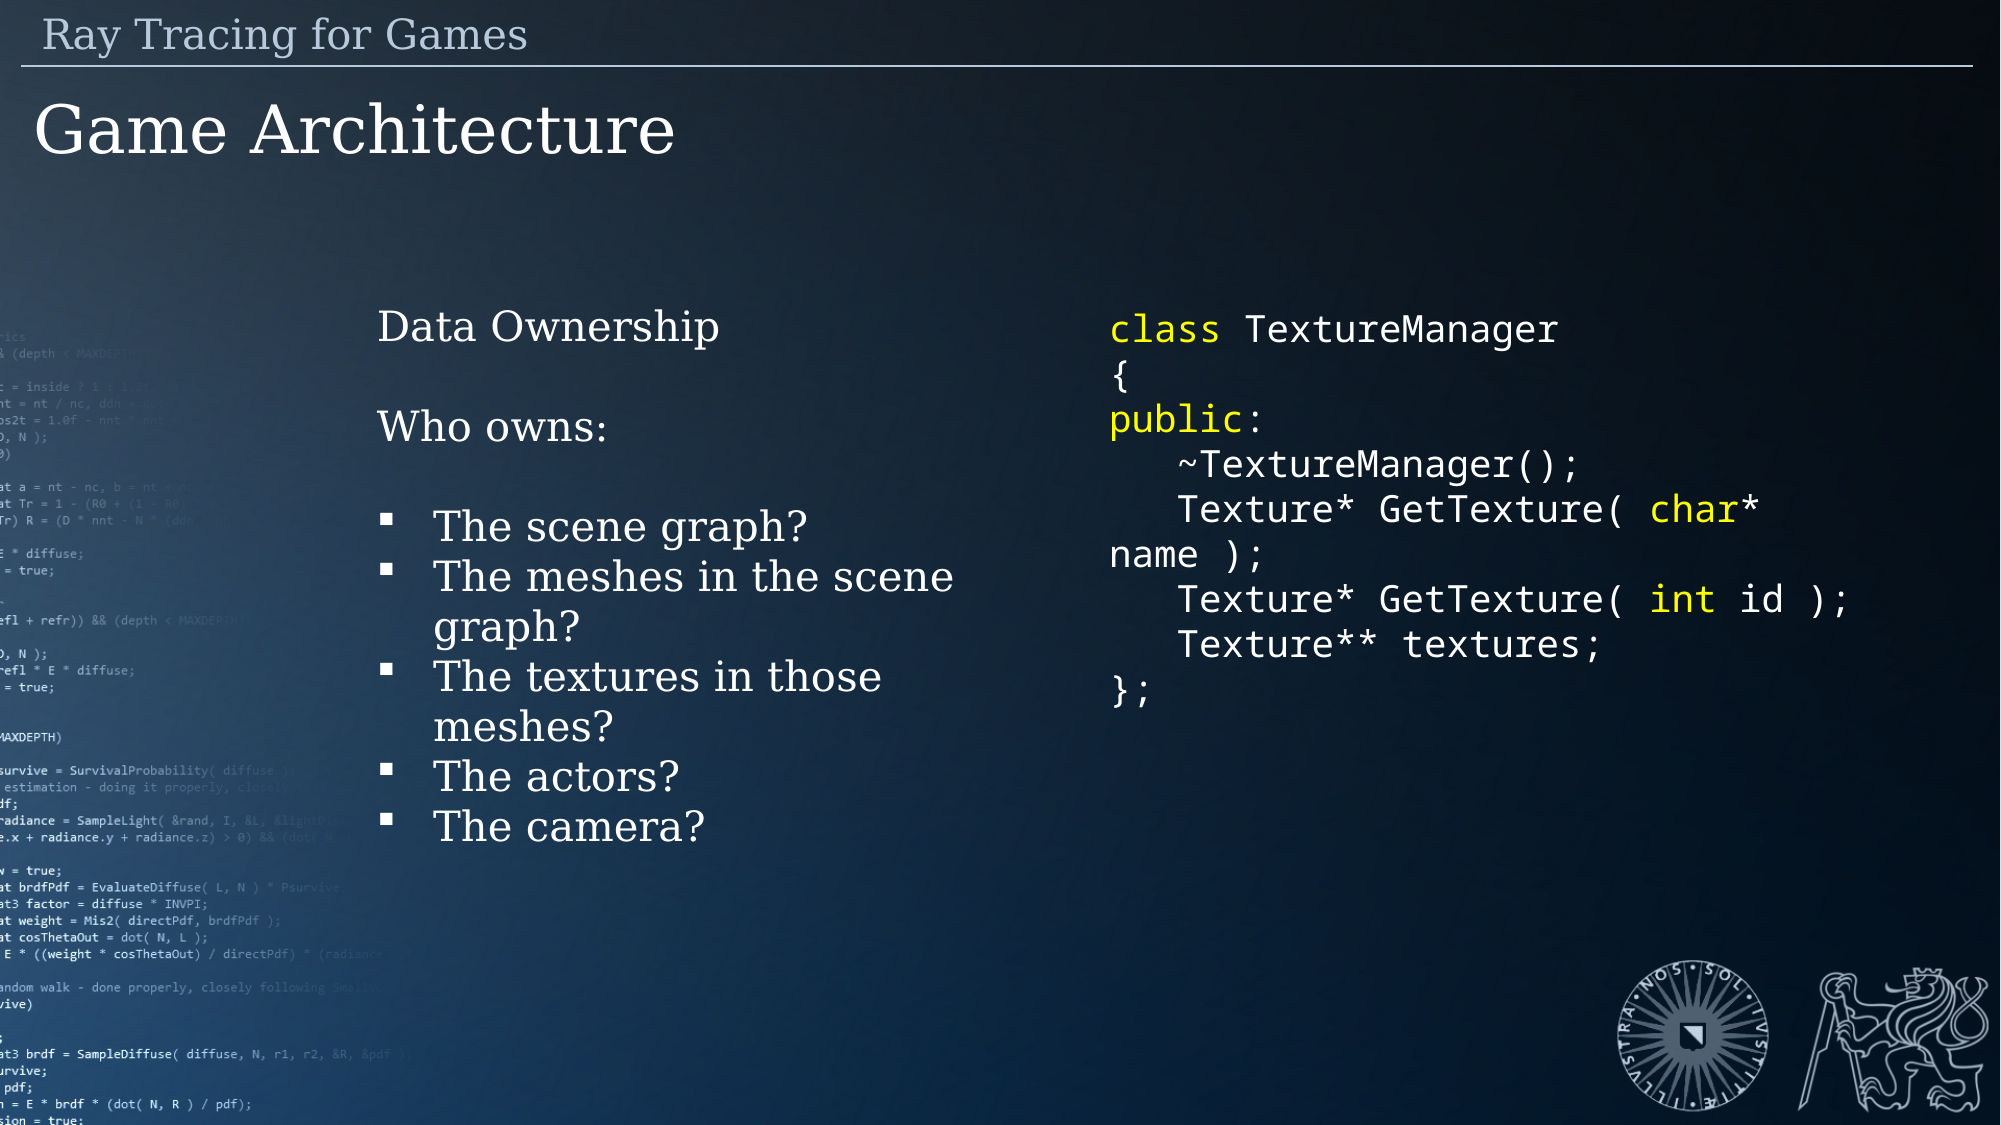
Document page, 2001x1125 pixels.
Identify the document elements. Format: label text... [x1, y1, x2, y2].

text_box Ray Tracing for Games [0, 0, 989, 65]
text_box Data Ownership Who owns: The scene graph? The meshes in the scene graph? The textures in those meshes? The actors? The camera? [362, 292, 1082, 908]
picture [0, 0, 2001, 1125]
text_box class TextureManager { public: ~TextureManager(); Texture* GetTexture( char* name ); Texture* GetTexture( int id ); Texture** textures; }; [1094, 298, 1950, 718]
text_box Game Architecture [18, 86, 778, 161]
